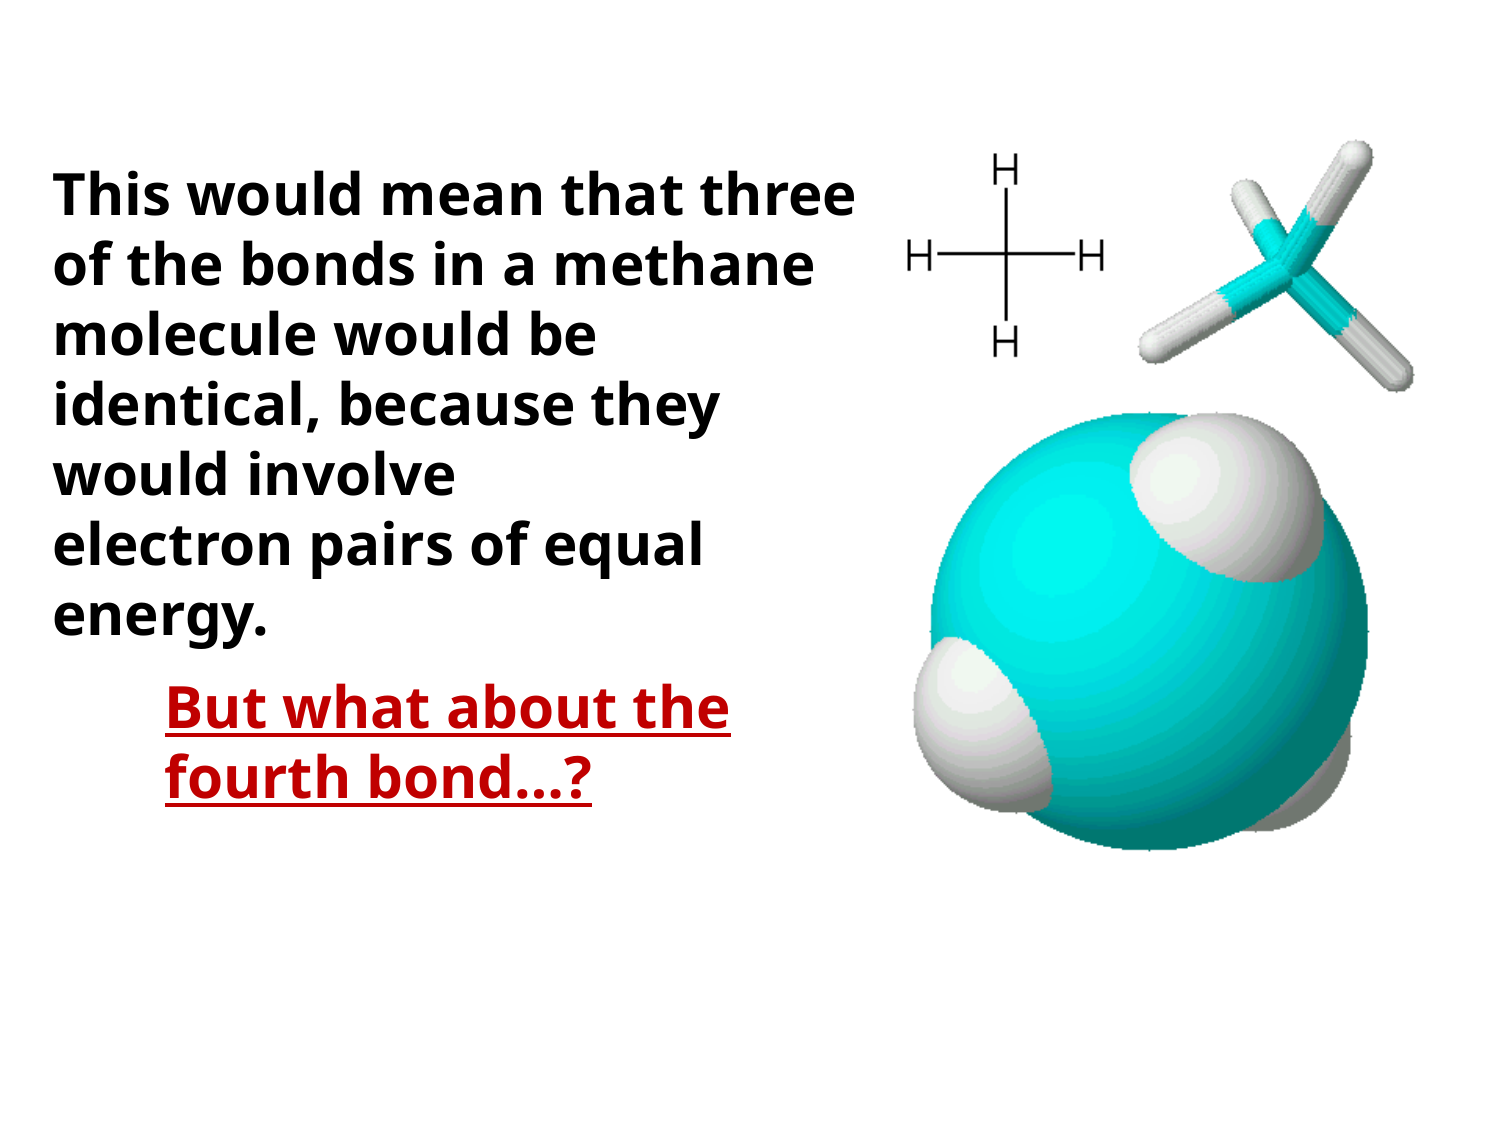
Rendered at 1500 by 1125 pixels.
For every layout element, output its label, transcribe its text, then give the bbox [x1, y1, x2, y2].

text_box But what about the fourth bond…? [150, 662, 775, 818]
text_box This would mean that three of the bonds in a methane molecule would be identical, because they would involve electron pairs of equal energy. [37, 149, 869, 655]
picture [874, 124, 1465, 894]
